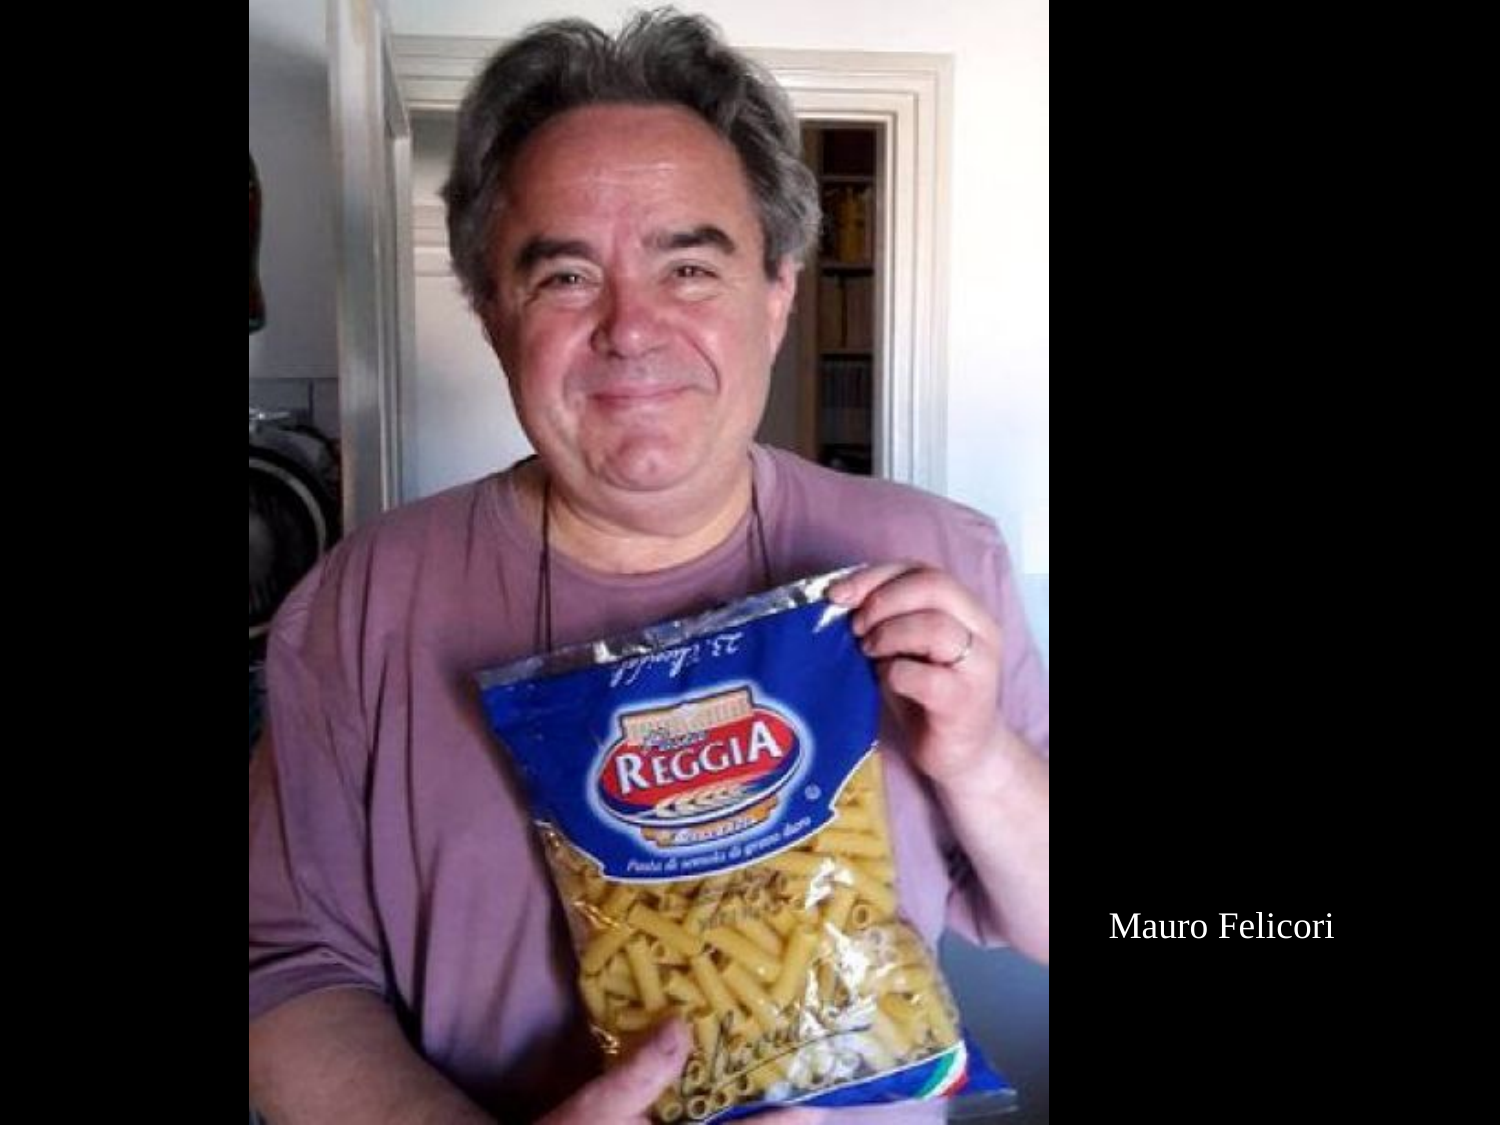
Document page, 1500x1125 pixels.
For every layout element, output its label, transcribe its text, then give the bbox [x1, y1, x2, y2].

text_box Mauro Felicori [1093, 893, 1350, 953]
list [249, 0, 1050, 1125]
